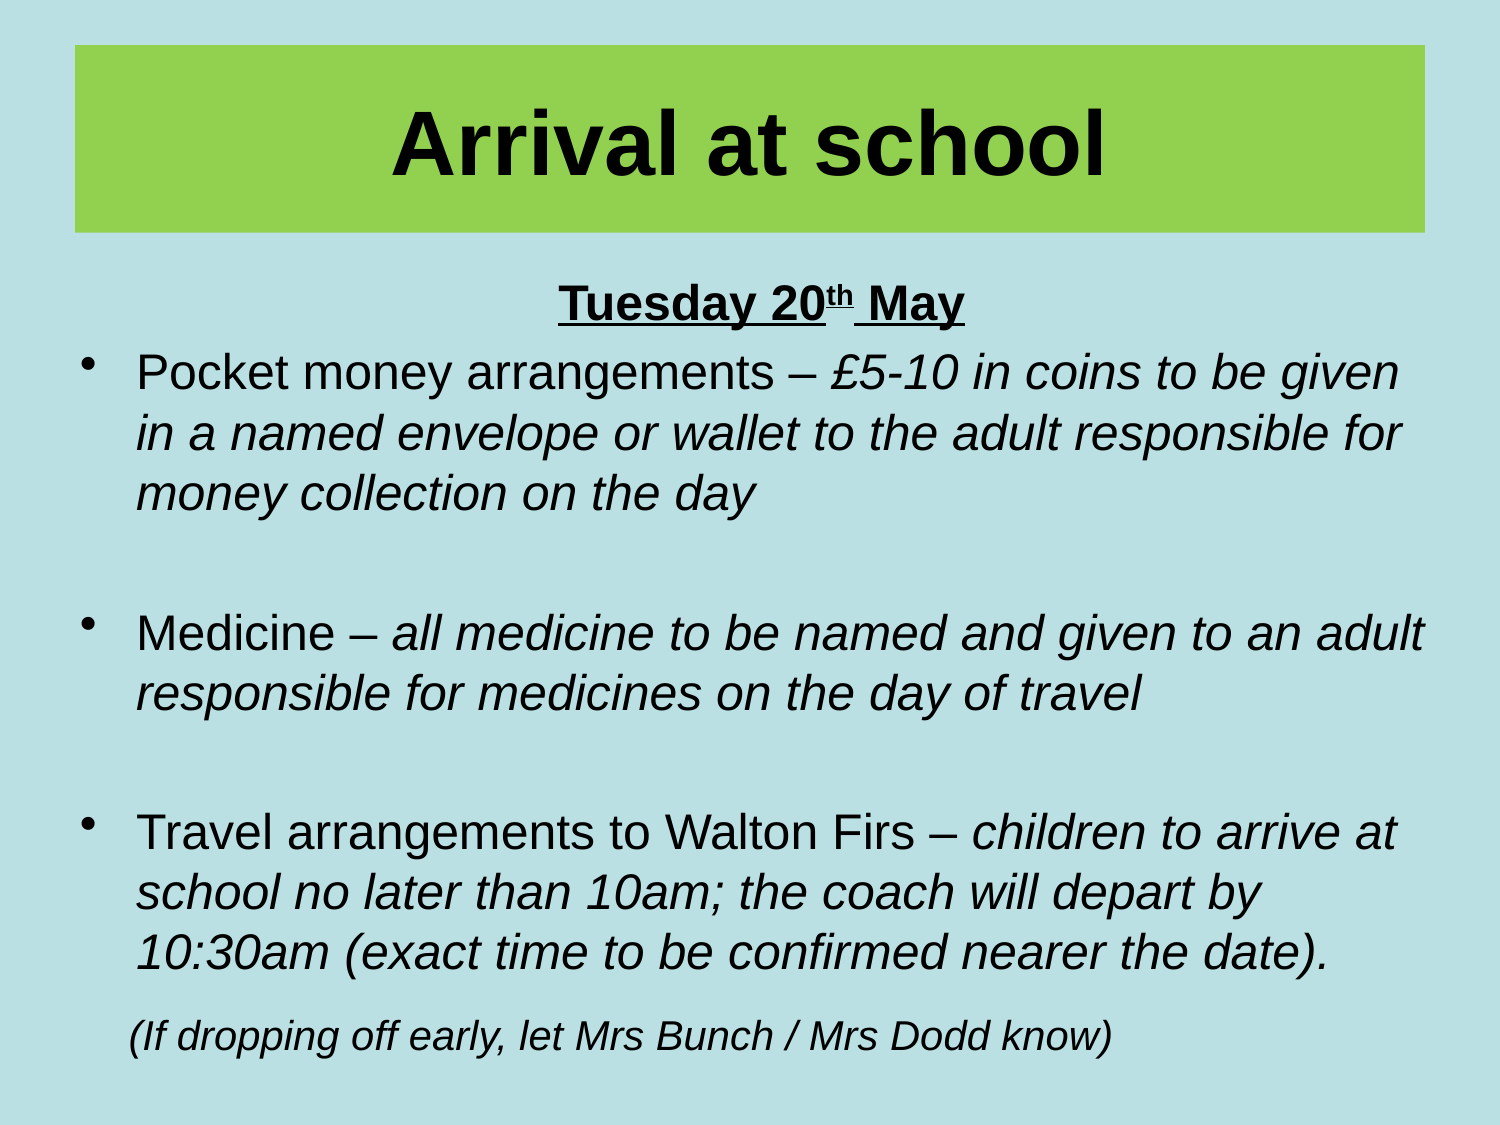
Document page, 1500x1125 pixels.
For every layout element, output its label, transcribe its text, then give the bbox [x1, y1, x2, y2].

list Tuesday 20th May Pocket money arrangements – £5-10 in coins to be given in a named envelope or wallet to the adult responsible for money collection on the day Medicine – all medicine to be named and given to an adult responsible for medicines on the day of travel Travel arrangements to Walton Firs – children to arrive at school no later than 10am; the coach will depart by 10:30am (exact time to be confirmed nearer the date). (If dropping off early, let Mrs Bunch / Mrs Dodd know) [64, 262, 1459, 1005]
title Arrival at school [75, 45, 1425, 233]
